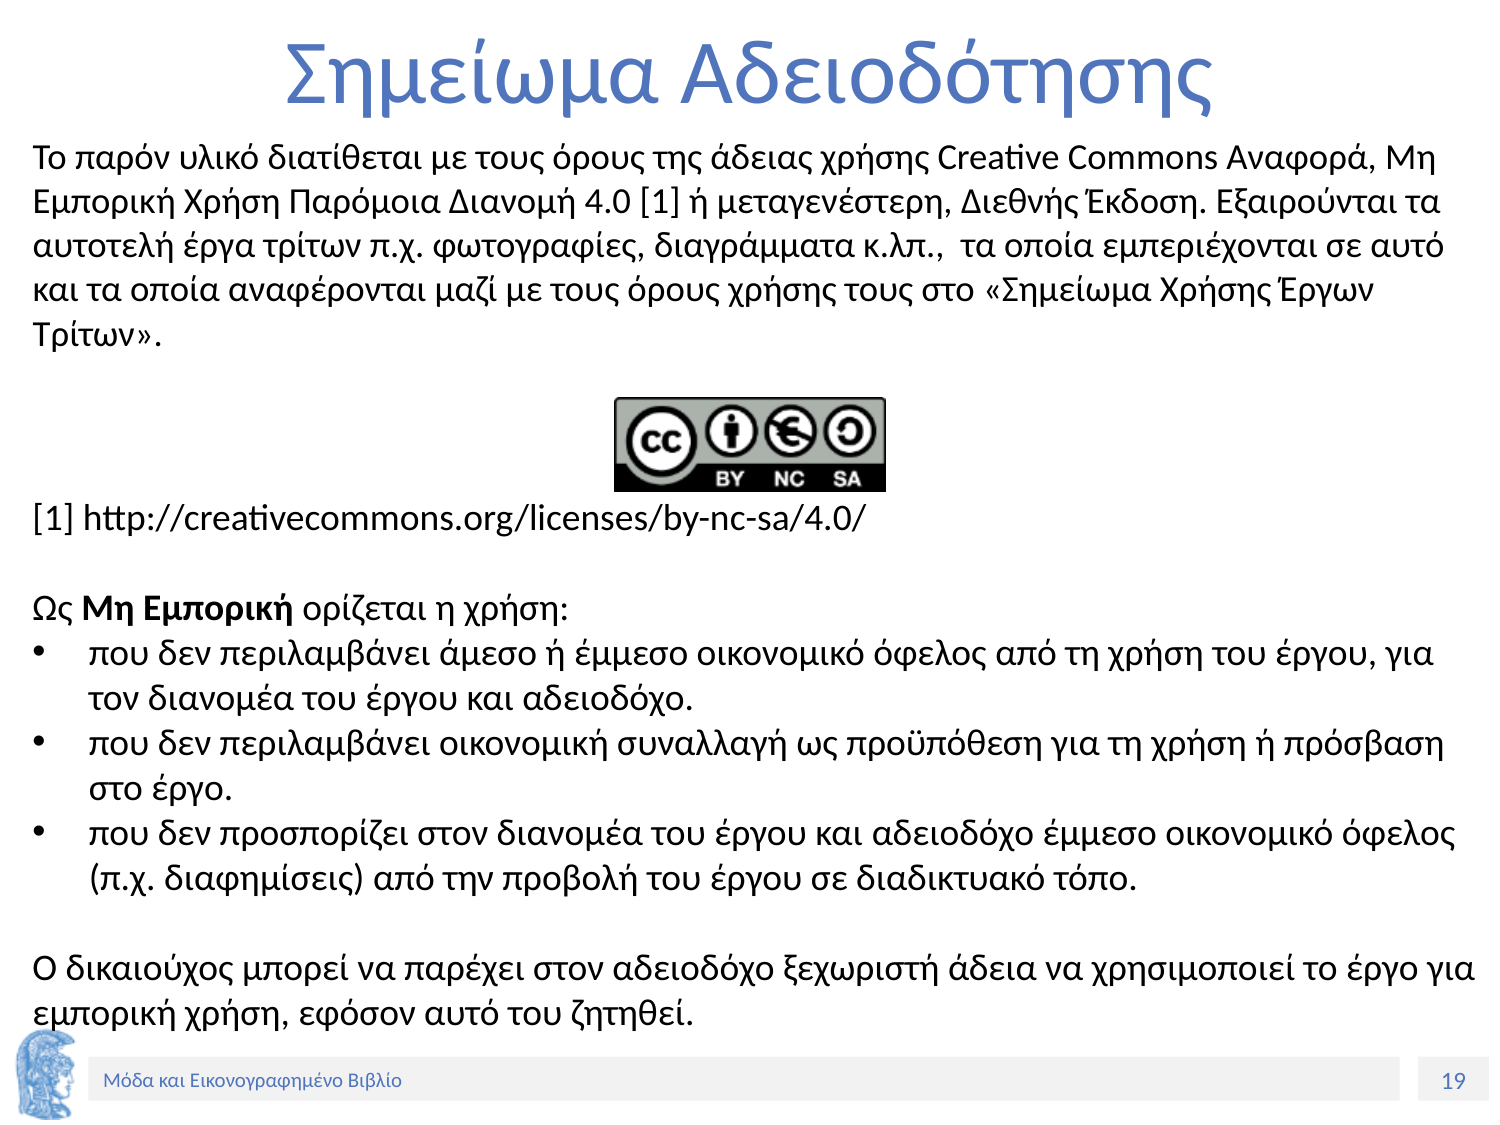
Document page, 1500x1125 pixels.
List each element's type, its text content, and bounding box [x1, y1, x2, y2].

list Το παρόν υλικό διατίθεται με τους όρους της άδειας χρήσης Creative Commons Αναφορά, Μη Εμπορική Χρήση Παρόμοια Διανομή 4.0 [1] ή μεταγενέστερη, Διεθνής Έκδοση. Εξαιρούνται τα αυτοτελή έργα τρίτων π.χ. φωτογραφίες, διαγράμματα κ.λπ., τα οποία εμπεριέχονται σε αυτό και τα οποία αναφέρονται μαζί με τους όρους χρήσης τους στο «Σημείωμα Χρήσης Έργων Τρίτων». [17, 125, 1483, 362]
title Σημείωμα Αδειοδότησης [75, 0, 1425, 125]
text_box [1] http://creativecommons.org/licenses/by-nc-sa/4.0/ Ως Μη Εμπορική ορίζεται η χρήση: που δεν περιλαμβάνει άμεσο ή έμμεσο οικονομικό όφελος από τη χρήση του έργου, για τον διανομέα του έργου και αδειοδόχο. που δεν περιλαμβάνει οικονομική συναλλαγή ως προϋπόθεση για τη χρήση ή πρόσβαση στο έργο. που δεν προσπορίζει στον διανομέα του έργου και αδειοδόχο έμμεσο οικονομικό όφελος (π.χ. διαφημίσεις) από την προβολή του έργου σε διαδικτυακό τόπο. Ο δικαιούχος μπορεί να παρέχει στον αδειοδόχο ξεχωριστή άδεια να χρησιμοποιεί το έργο για εμπορική χρήση, εφόσον αυτό του ζητηθεί. [17, 479, 1500, 1047]
picture [614, 396, 886, 492]
picture [9, 1026, 81, 1120]
